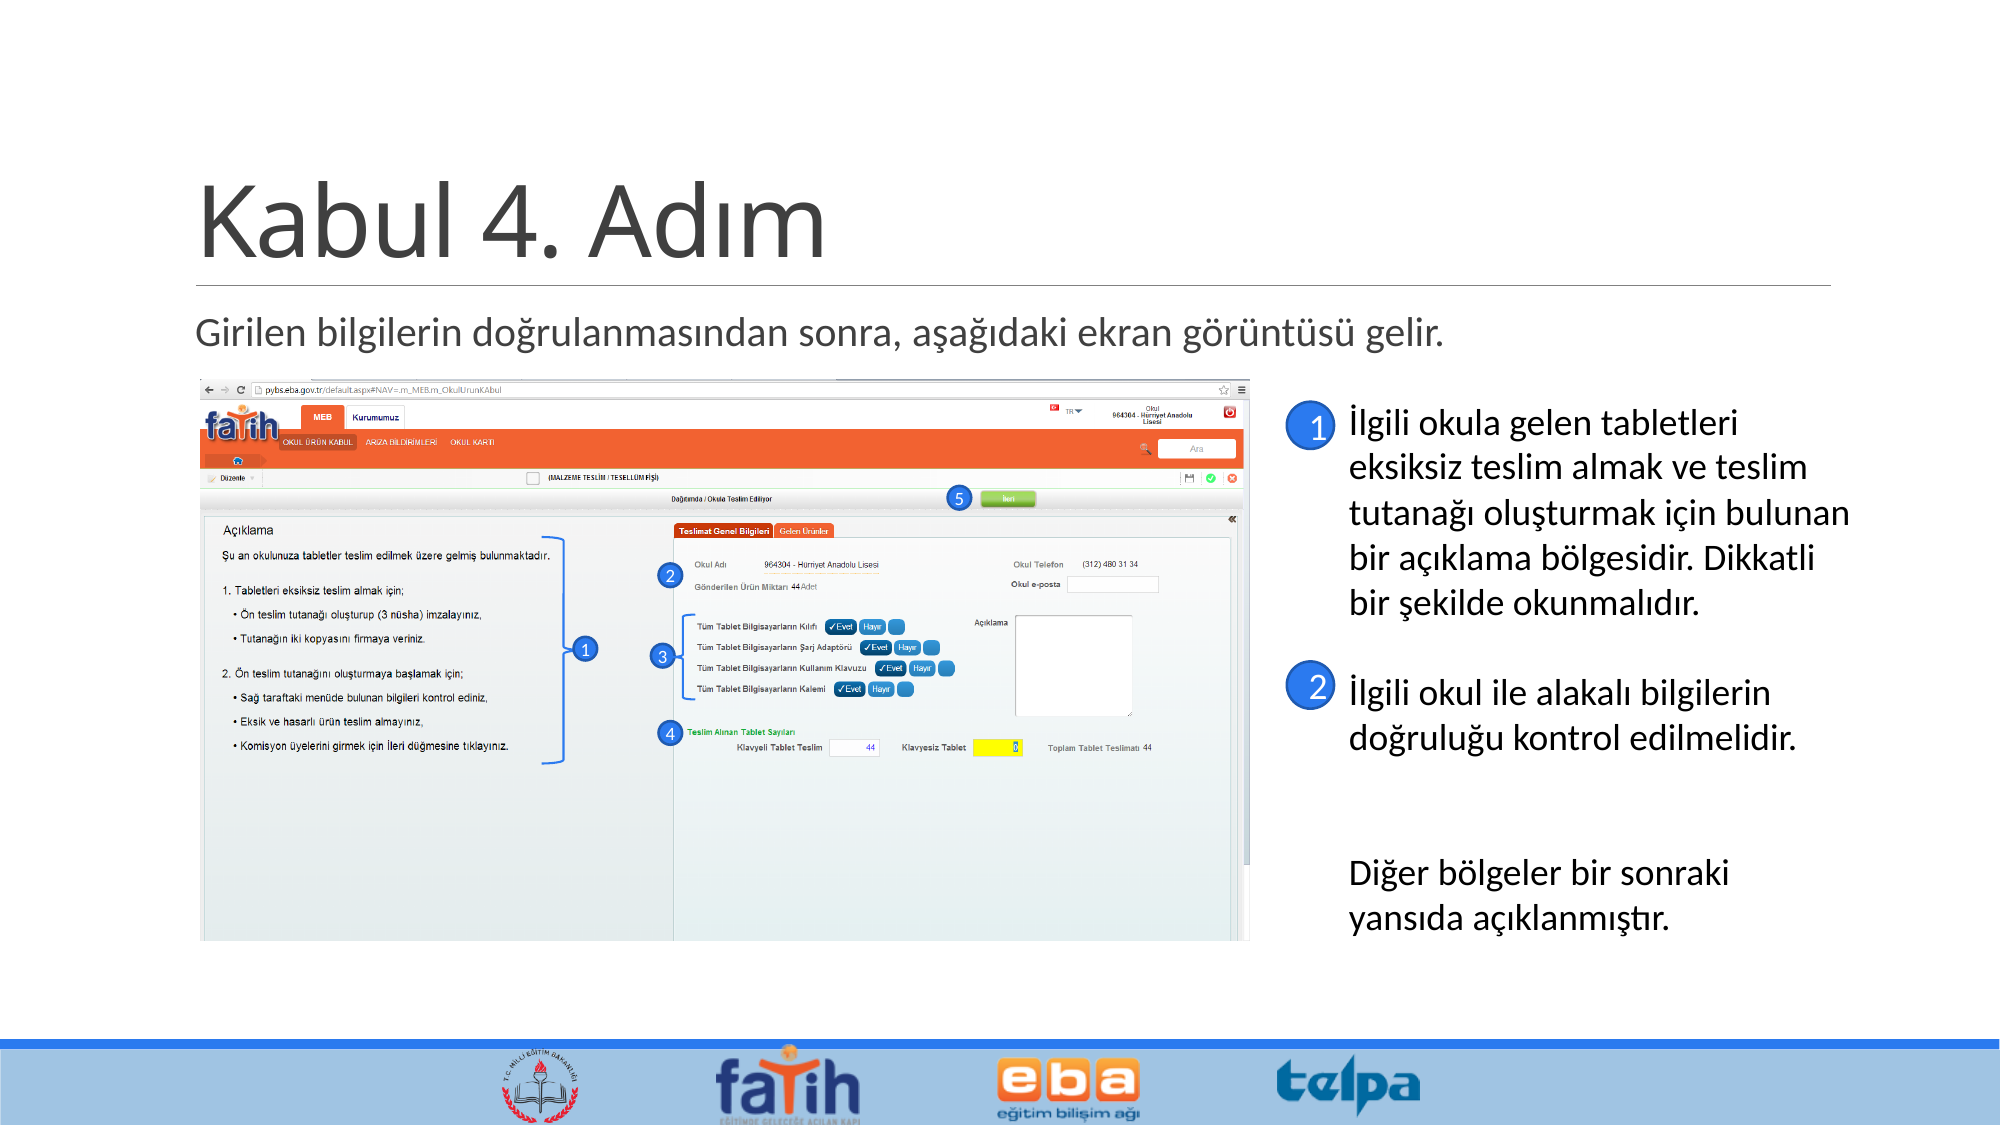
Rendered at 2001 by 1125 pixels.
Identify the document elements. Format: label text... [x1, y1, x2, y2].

picture [200, 379, 1250, 942]
text_box 1 [1285, 400, 1336, 451]
picture [716, 1044, 860, 1125]
text_box 2 [1285, 660, 1336, 710]
picture [996, 1056, 1140, 1124]
picture [502, 1048, 579, 1124]
text_box İlgili okula gelen tabletleri eksiksiz teslim almak ve teslim tutanağı oluşturmak için bulunan bir açıklama bölgesidir. Dikkatli bir şekilde okunmalıdır. İlgili okul ile alakalı bilgilerin doğruluğu kontrol edilmelidir. Diğer bölgeler bir sonraki yansıda açıklanmıştır. [1334, 390, 1868, 945]
picture [1277, 1053, 1421, 1119]
title Kabul 4. Adım [180, 47, 1830, 285]
list Girilen bilgilerin doğrulanmasından sonra, aşağıdaki ekran görüntüsü gelir. [180, 302, 1830, 963]
